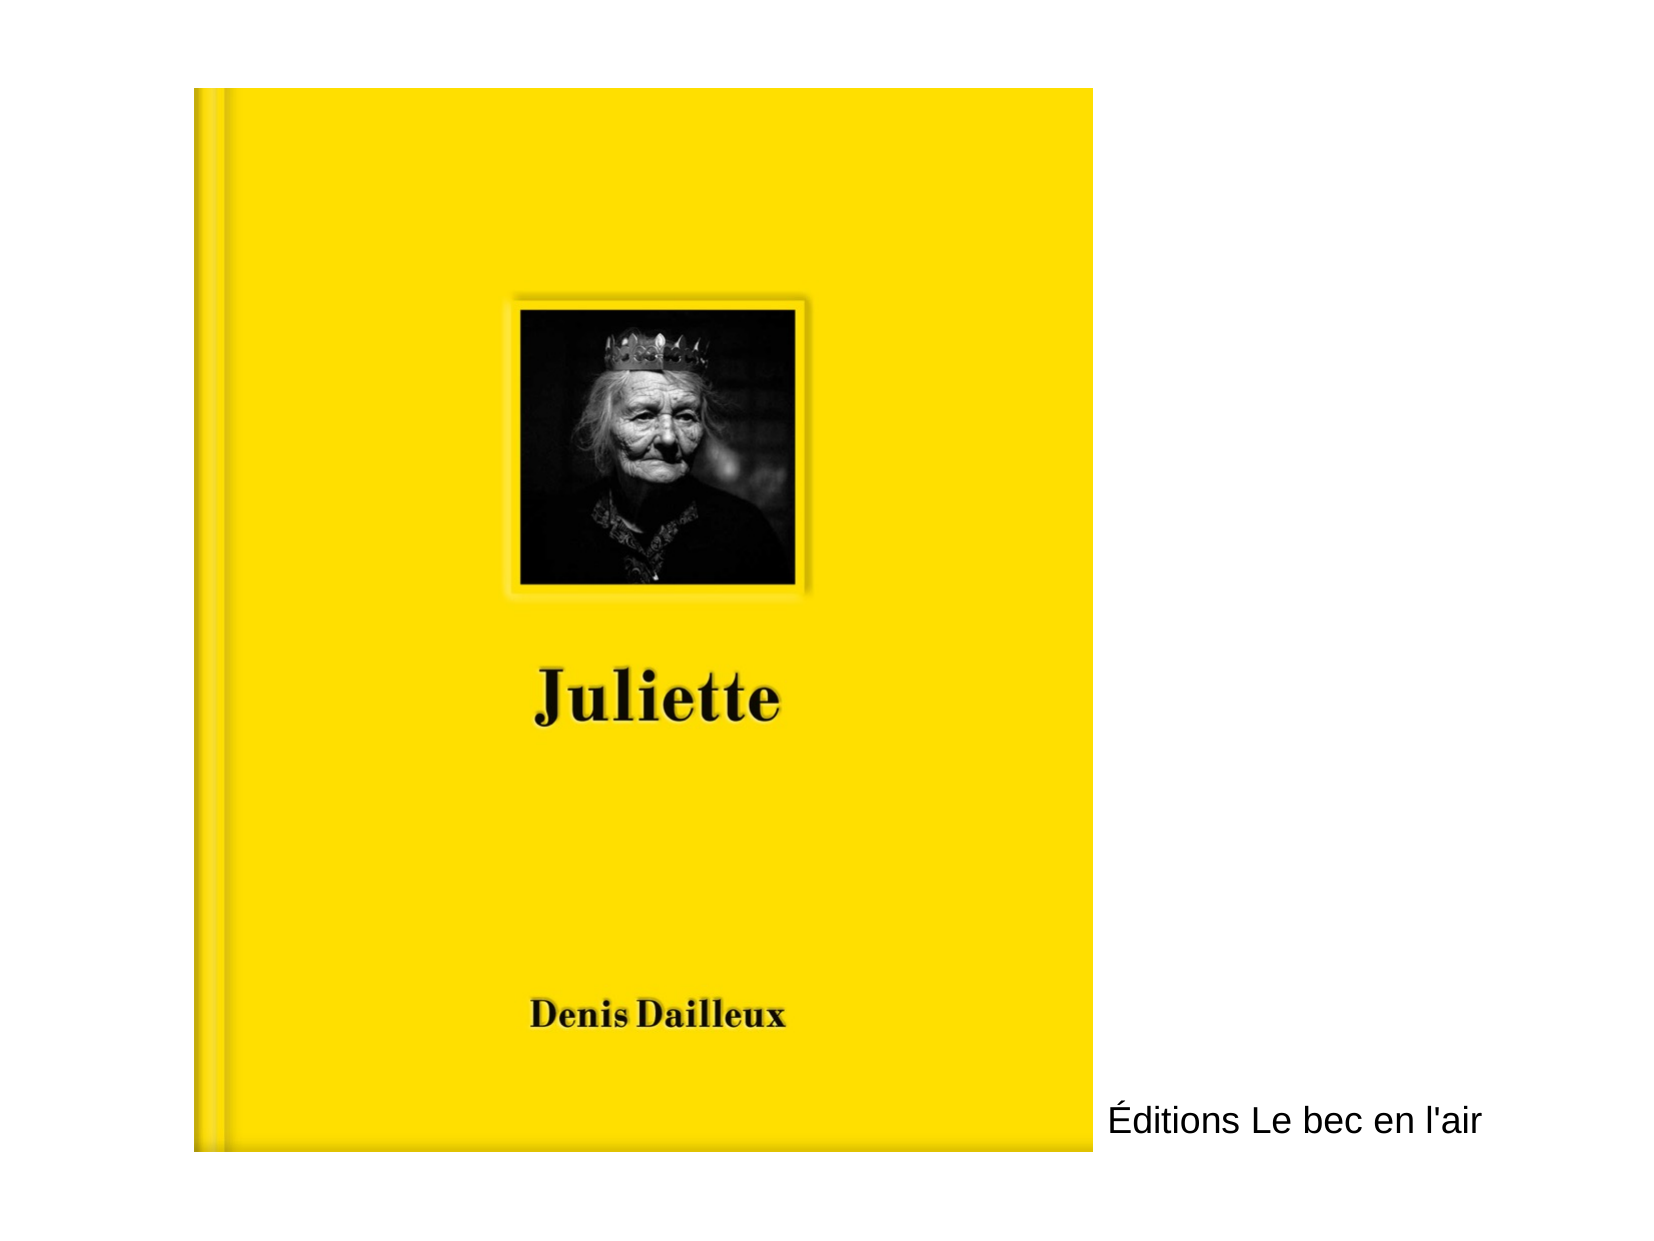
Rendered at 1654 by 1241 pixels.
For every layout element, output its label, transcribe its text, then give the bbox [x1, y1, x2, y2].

text_box Éditions Le bec en l'air [1092, 1092, 1565, 1181]
picture [194, 88, 1093, 1152]
